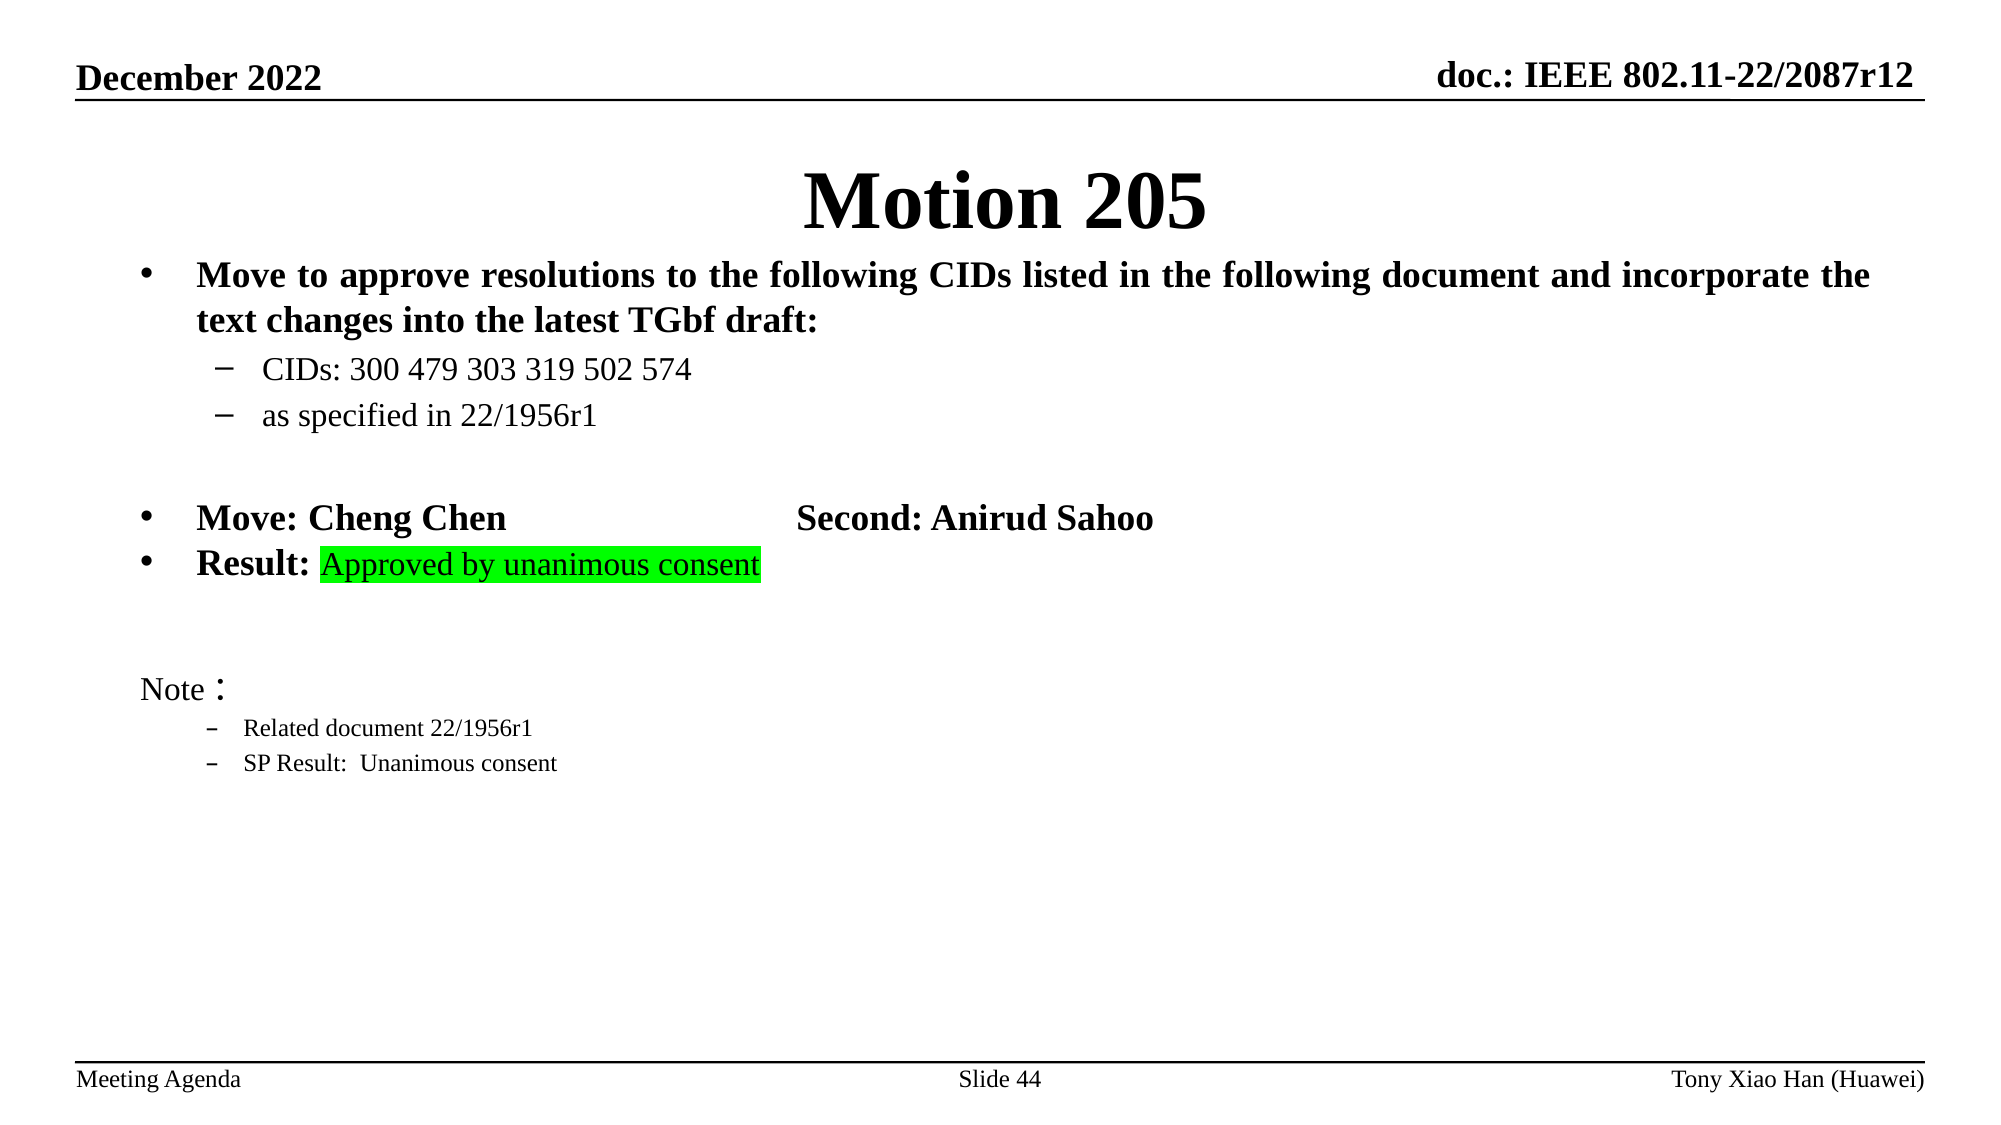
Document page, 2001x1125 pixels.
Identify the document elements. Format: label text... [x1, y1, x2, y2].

text_box Motion 205 [368, 137, 1644, 212]
text_box Move to approve resolutions to the following CIDs listed in the following document and incorporate the text changes into the latest TGbf draft: CIDs: 300 479 303 319 502 574 as specified in 22/1956r1 Move: Cheng Chen Second: Anirud Sahoo Result: Approved by unanimous consent Note： Related document 22/1956r1 SP Result: Unanimous consent [125, 212, 1888, 900]
